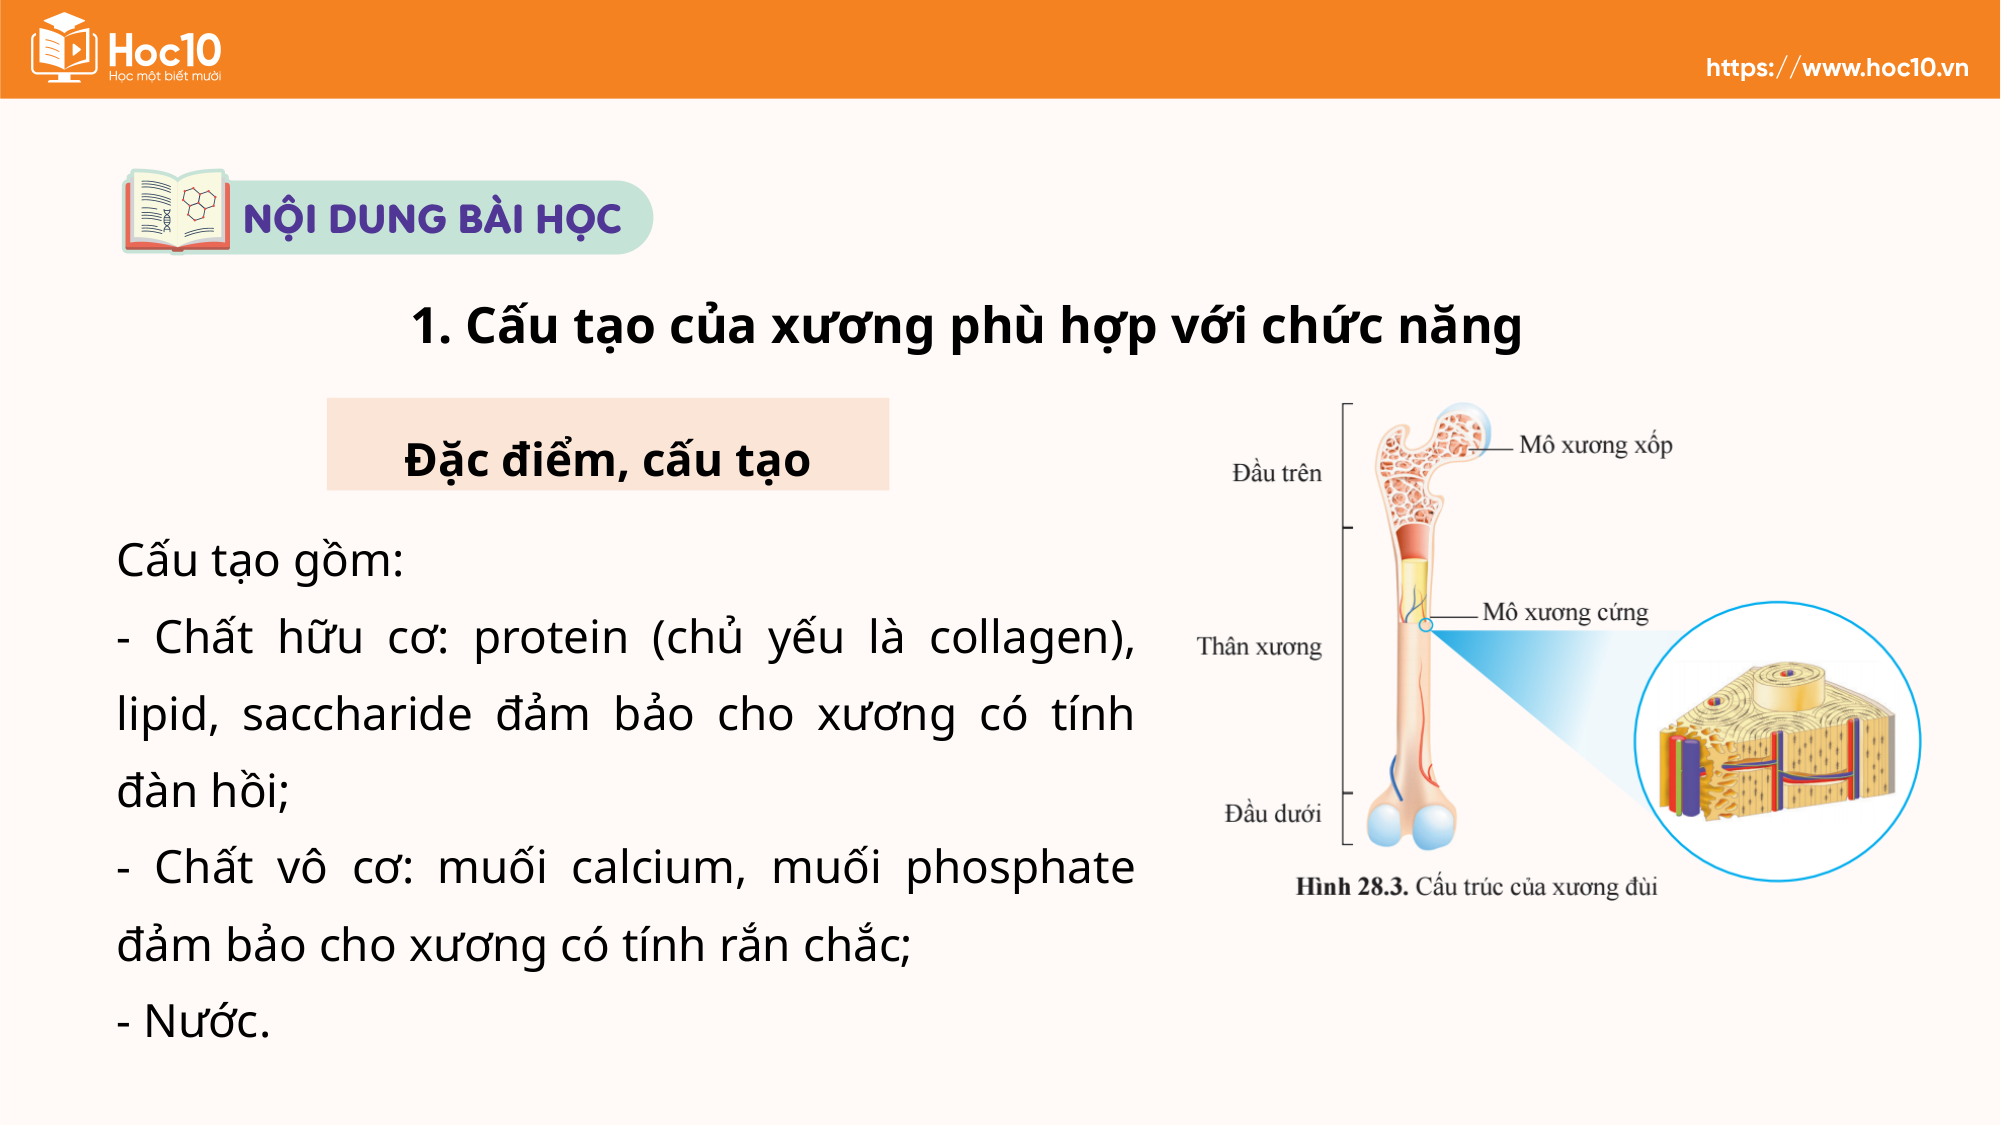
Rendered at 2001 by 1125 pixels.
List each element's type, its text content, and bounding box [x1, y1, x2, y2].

text_box 1. Cấu tạo của xương phù hợp với chức năng [399, 258, 1600, 359]
picture [0, 0, 2001, 1125]
text_box Cấu tạo gồm: - Chất hữu cơ: protein (chủ yếu là collagen), lipid, saccharide đảm bảo cho xương có tính đàn hồi; - Chất vô cơ: muối calcium, muối phosphate đảm bảo cho xương có tính rắn chắc; - Nước. [101, 501, 1152, 1055]
text_box Đặc điểm, cấu tạo [326, 397, 890, 491]
